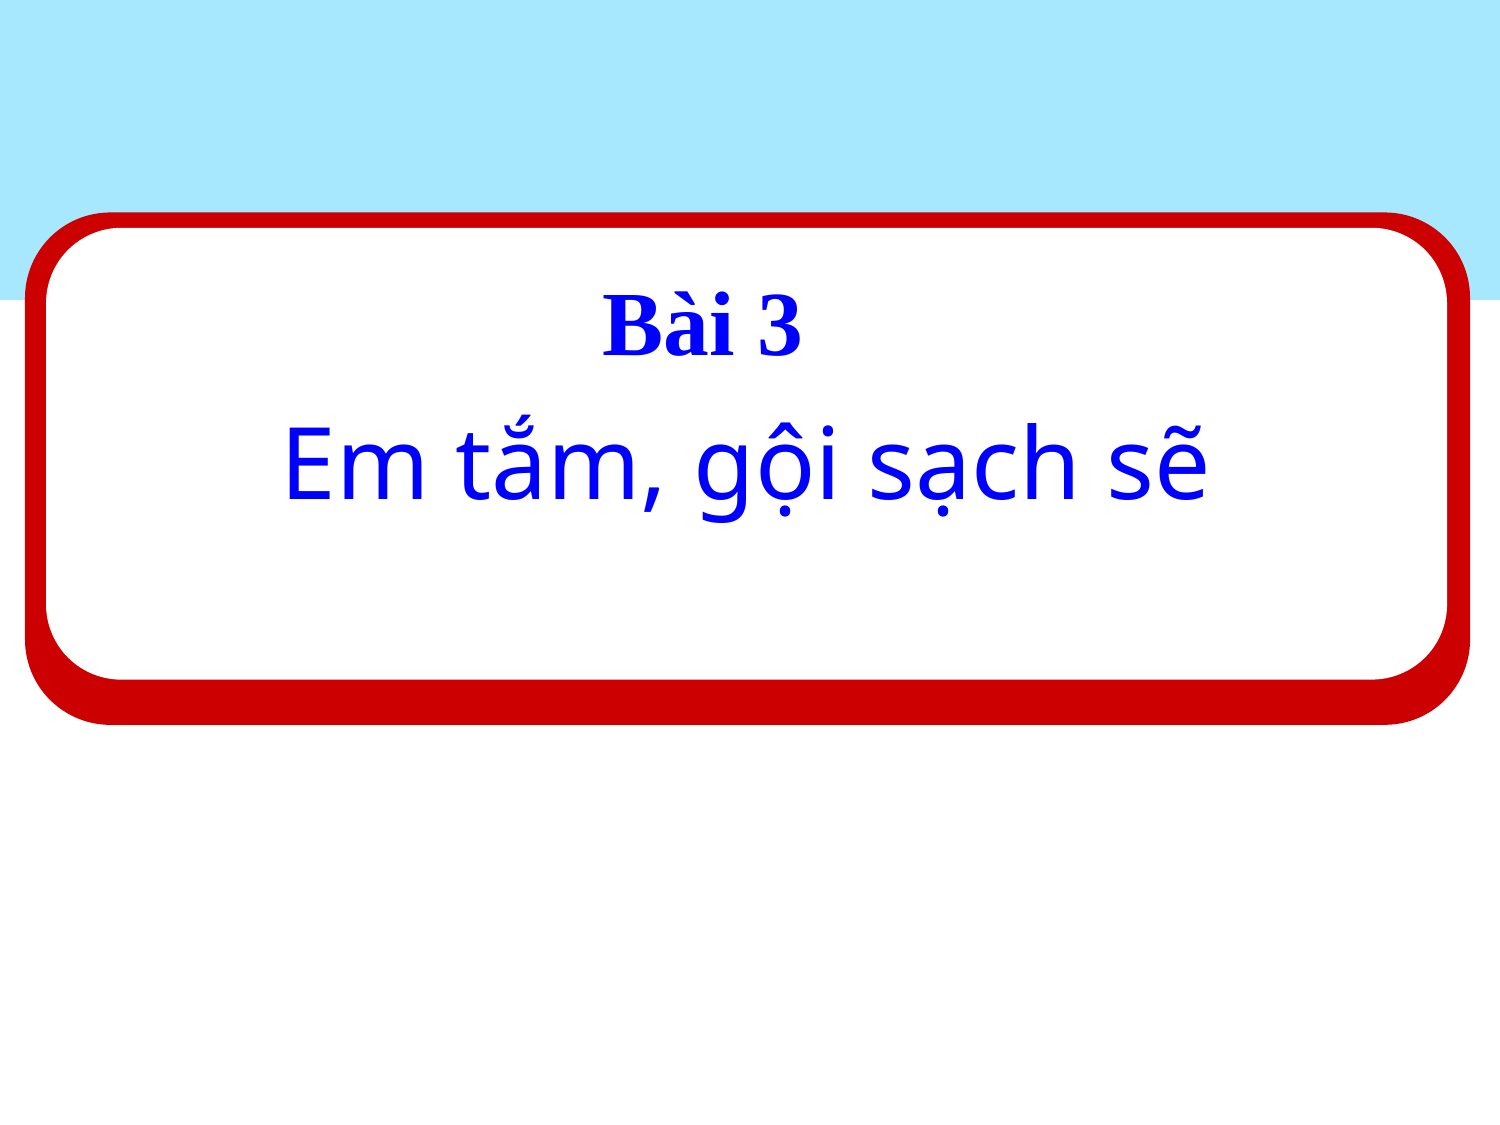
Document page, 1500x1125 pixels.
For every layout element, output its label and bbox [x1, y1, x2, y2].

text_box [0, 0, 1500, 302]
text_box [24, 212, 1471, 726]
